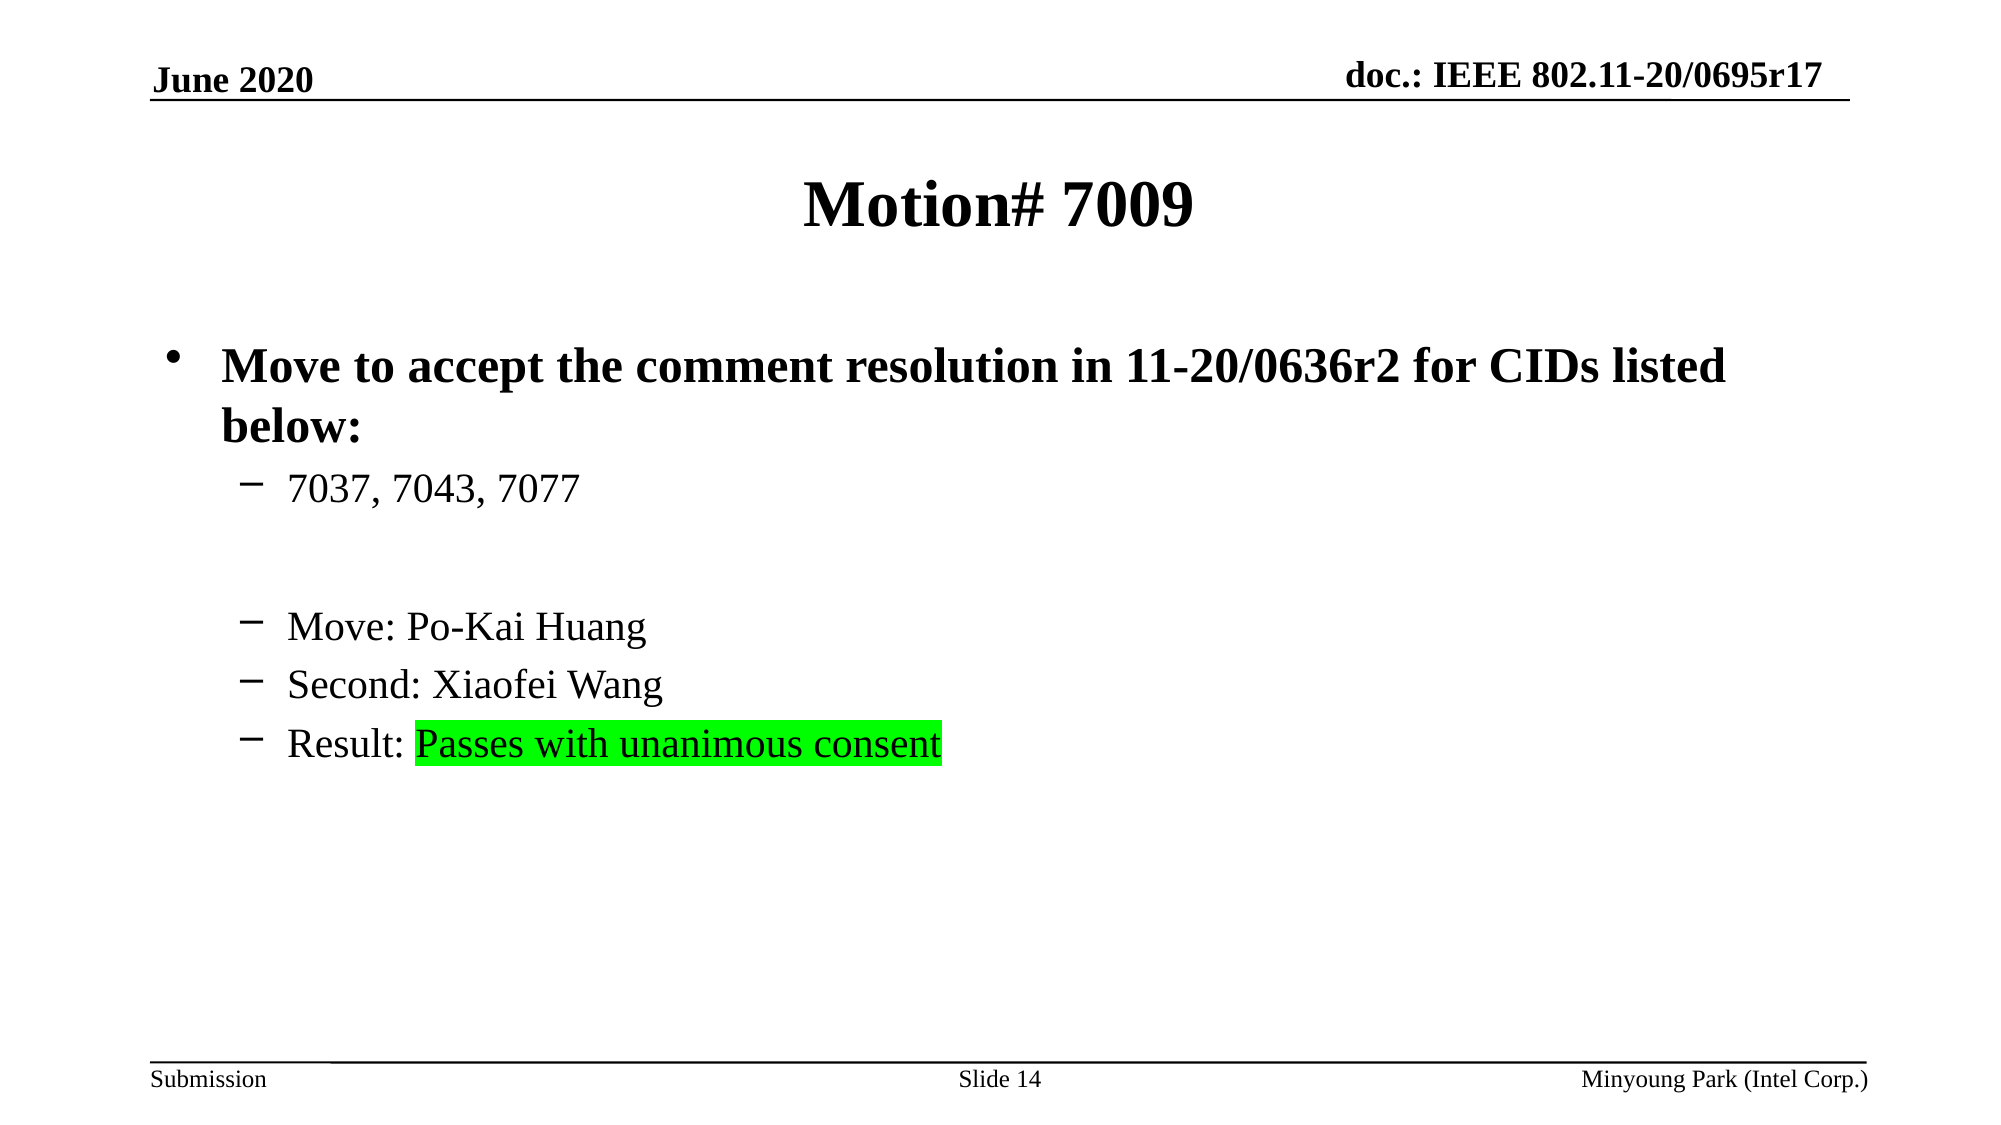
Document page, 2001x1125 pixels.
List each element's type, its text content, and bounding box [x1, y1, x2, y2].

slide_number Slide 14 [957, 1061, 1042, 1093]
footer Minyoung Park (Intel Corp.) [1266, 1061, 1869, 1093]
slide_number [152, 54, 347, 101]
title Motion# 7009 [150, 112, 1850, 288]
list Move to accept the comment resolution in 11-20/0636r2 for CIDs listed below: 7037, 7043, 7077 Move: Po-Kai Huang Second: Xiaofei Wang Result: Passes with unanimous consent [150, 324, 1850, 1000]
